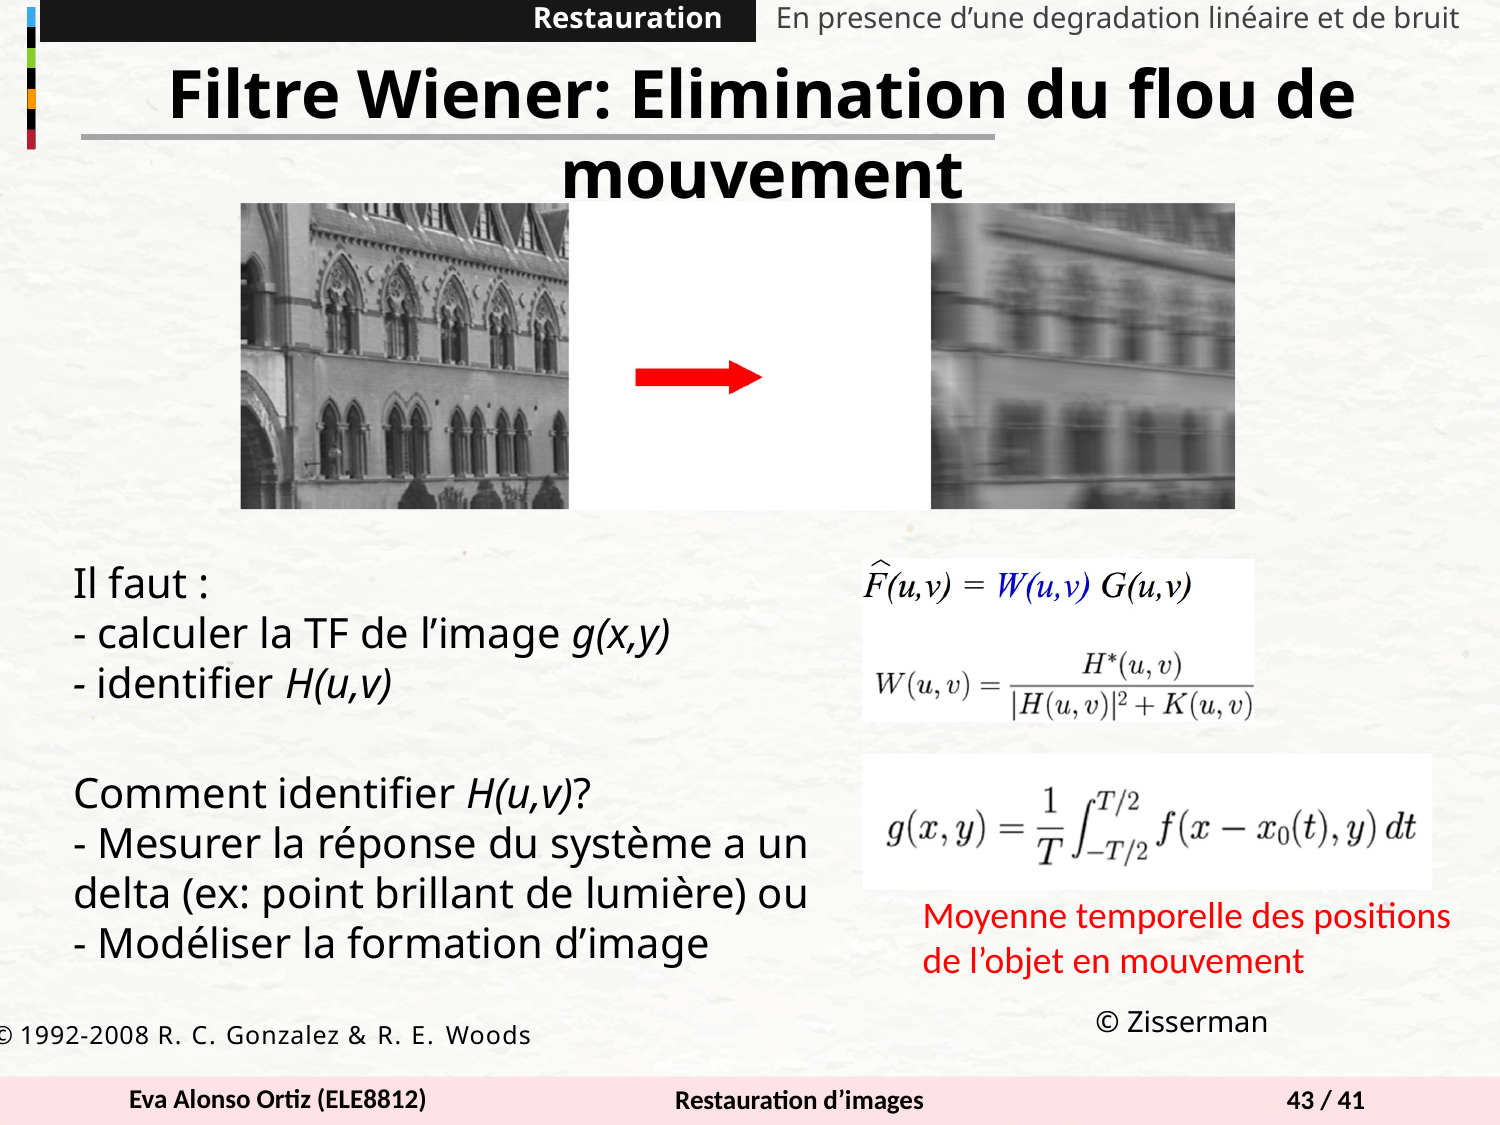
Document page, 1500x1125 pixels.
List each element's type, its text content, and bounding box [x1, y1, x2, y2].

text_box Il faut : - calculer la TF de l’image g(x,y) - identifier H(u,v) [58, 549, 719, 715]
text_box © Zisserman [1093, 1001, 1292, 1039]
text_box Restauration [0, 0, 738, 42]
text_box [862, 559, 1255, 722]
picture [0, 0, 1500, 1125]
text_box Moyenne temporelle des positions de l’objet en mouvement [907, 883, 1478, 989]
text_box Comment identifier H(u,v)? - Mesurer la réponse du système a un delta (ex: point brillant de lumière) ou - Modéliser la formation d’image [58, 759, 839, 975]
text_box [239, 202, 1236, 510]
text_box © 1992-2008 R. C. Gonzalez & R. E. Woods [0, 1012, 546, 1058]
text_box Filtre Wiener: Elimination du flou de mouvement [58, 44, 1467, 219]
text_box [862, 754, 1433, 890]
text_box En presence d’une degradation linéaire et de bruit [761, 0, 1500, 42]
